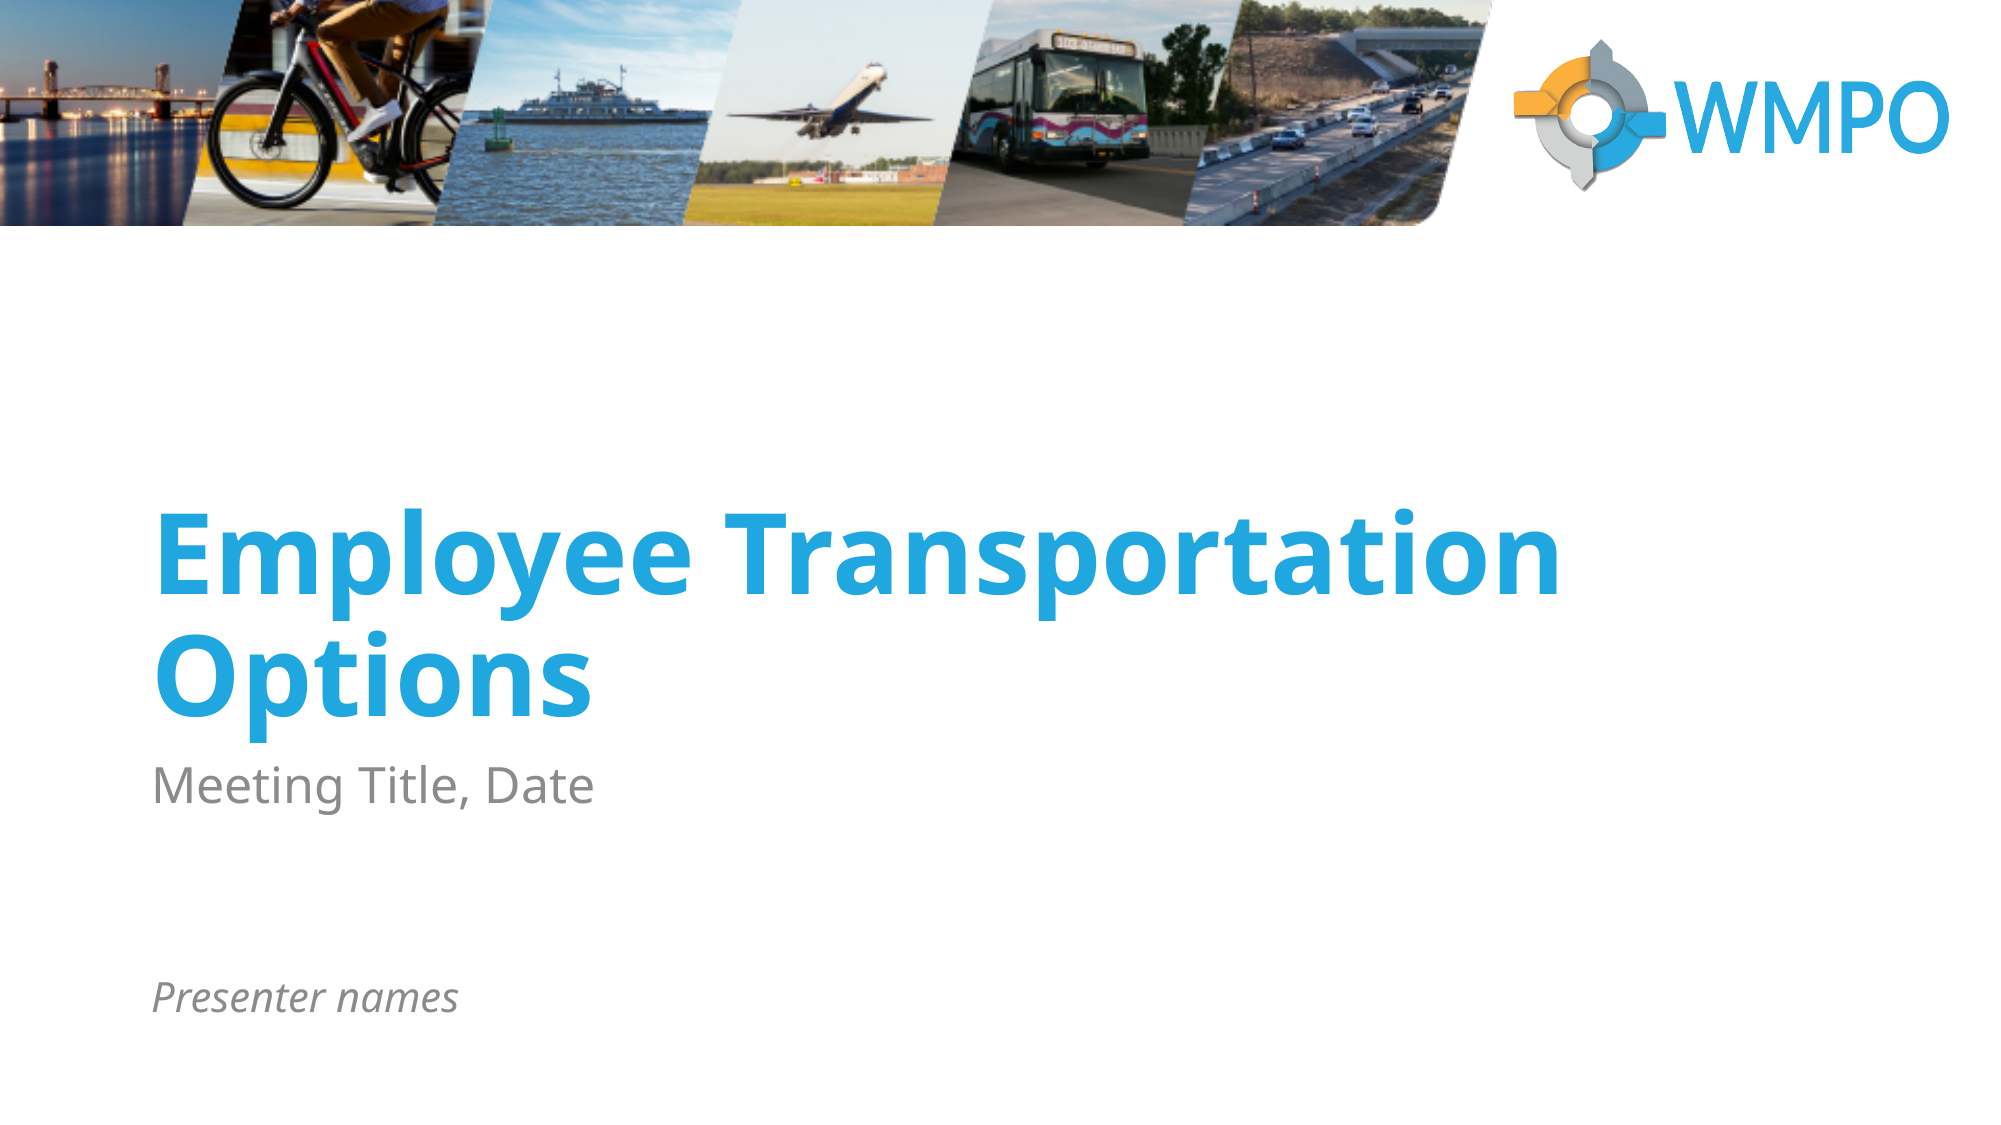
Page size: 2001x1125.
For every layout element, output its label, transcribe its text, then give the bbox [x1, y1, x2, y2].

list Meeting Title, Date [136, 752, 1862, 845]
title Employee Transportation Options [136, 280, 1862, 749]
picture [0, 0, 1494, 226]
list Presenter names [136, 937, 1862, 1030]
picture [1496, 26, 1971, 204]
